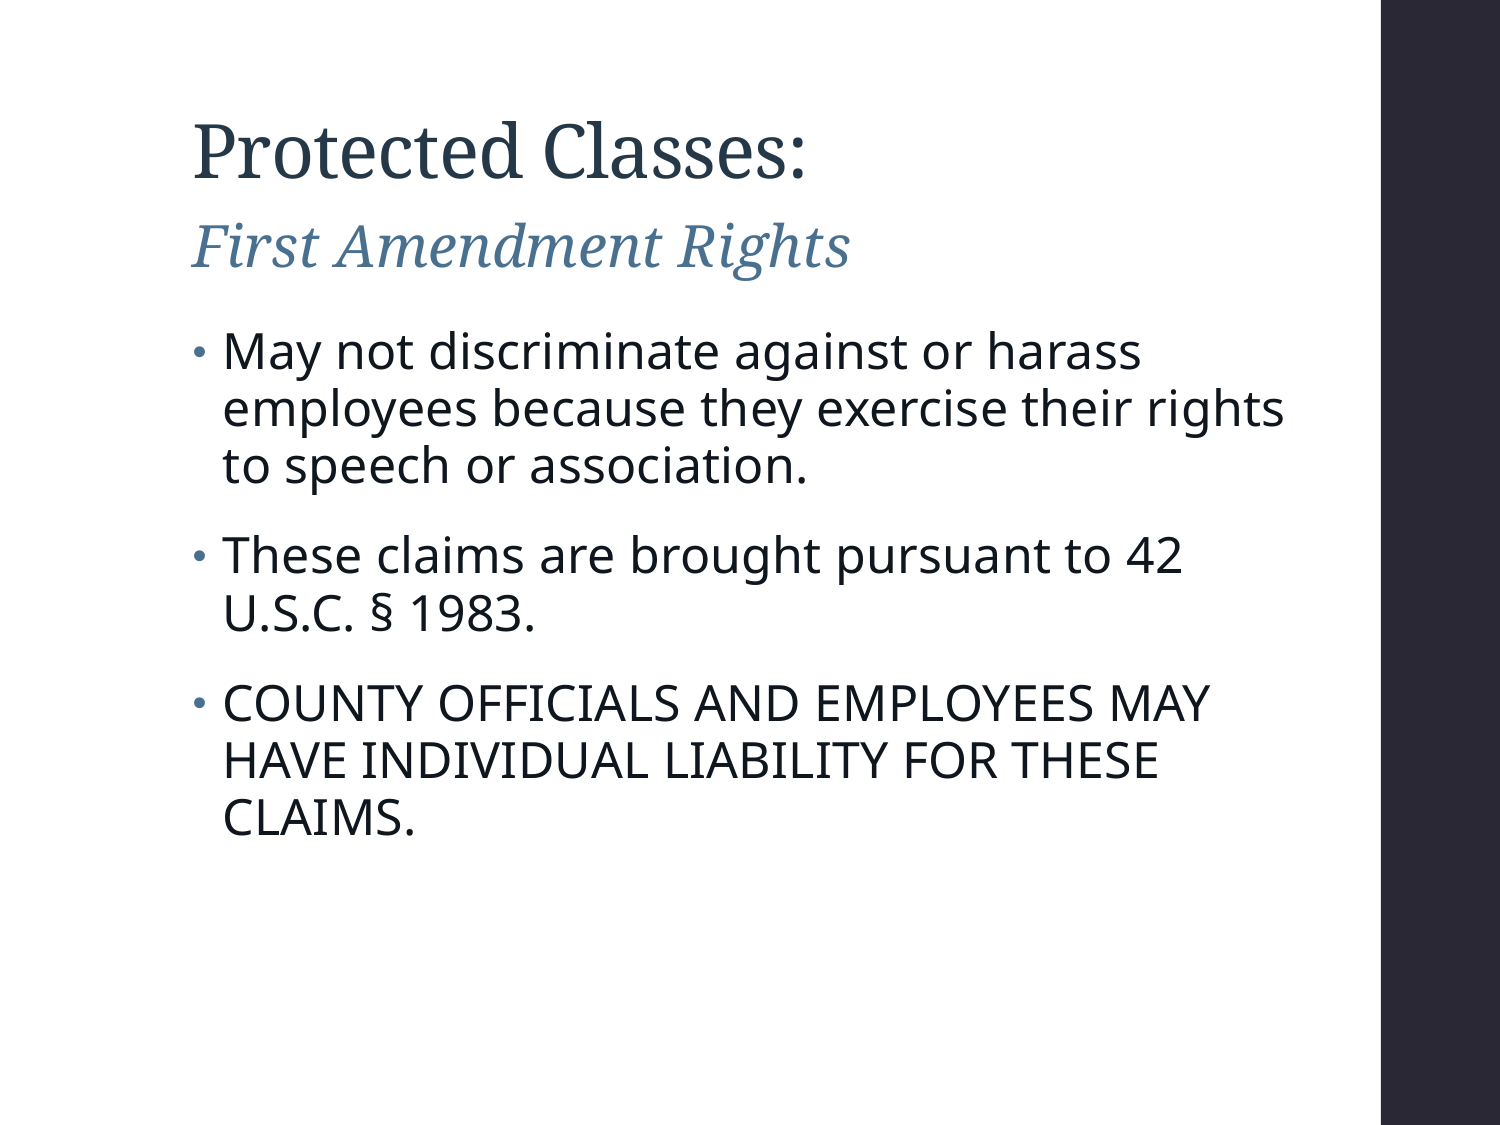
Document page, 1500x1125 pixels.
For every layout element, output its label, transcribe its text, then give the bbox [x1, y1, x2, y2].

list May not discriminate against or harass employees because they exercise their rights to speech or association. These claims are brought pursuant to 42 U.S.C. § 1983. COUNTY OFFICIALS AND EMPLOYEES MAY HAVE INDIVIDUAL LIABILITY FOR THESE CLAIMS. [177, 316, 1323, 1067]
text_box First Amendment Rights [177, 202, 1348, 287]
title Protected Classes: [177, 60, 1348, 202]
